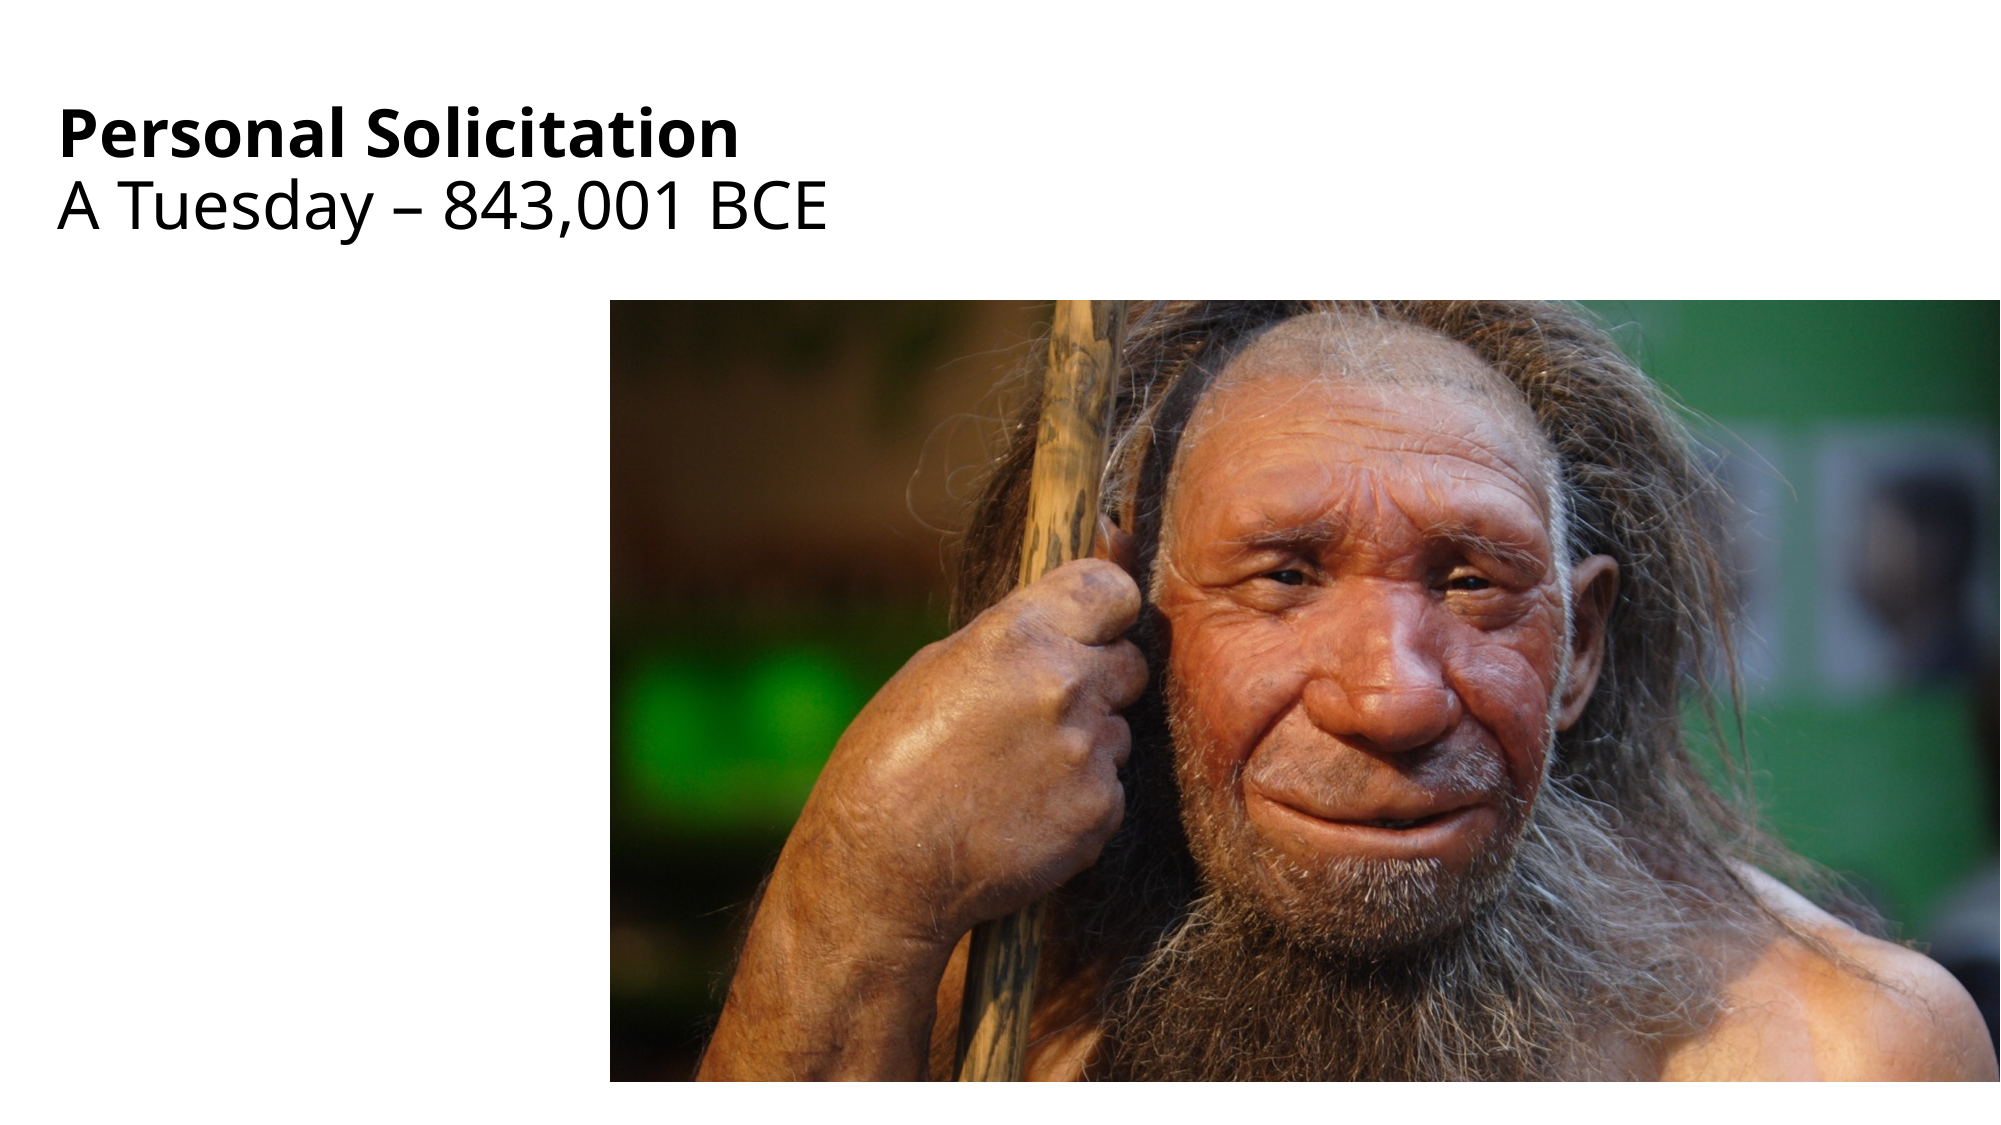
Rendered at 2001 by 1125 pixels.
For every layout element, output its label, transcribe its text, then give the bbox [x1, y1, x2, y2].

picture [610, 300, 2000, 1082]
title Personal Solicitation A Tuesday – 843,001 BCE [42, 63, 1120, 281]
